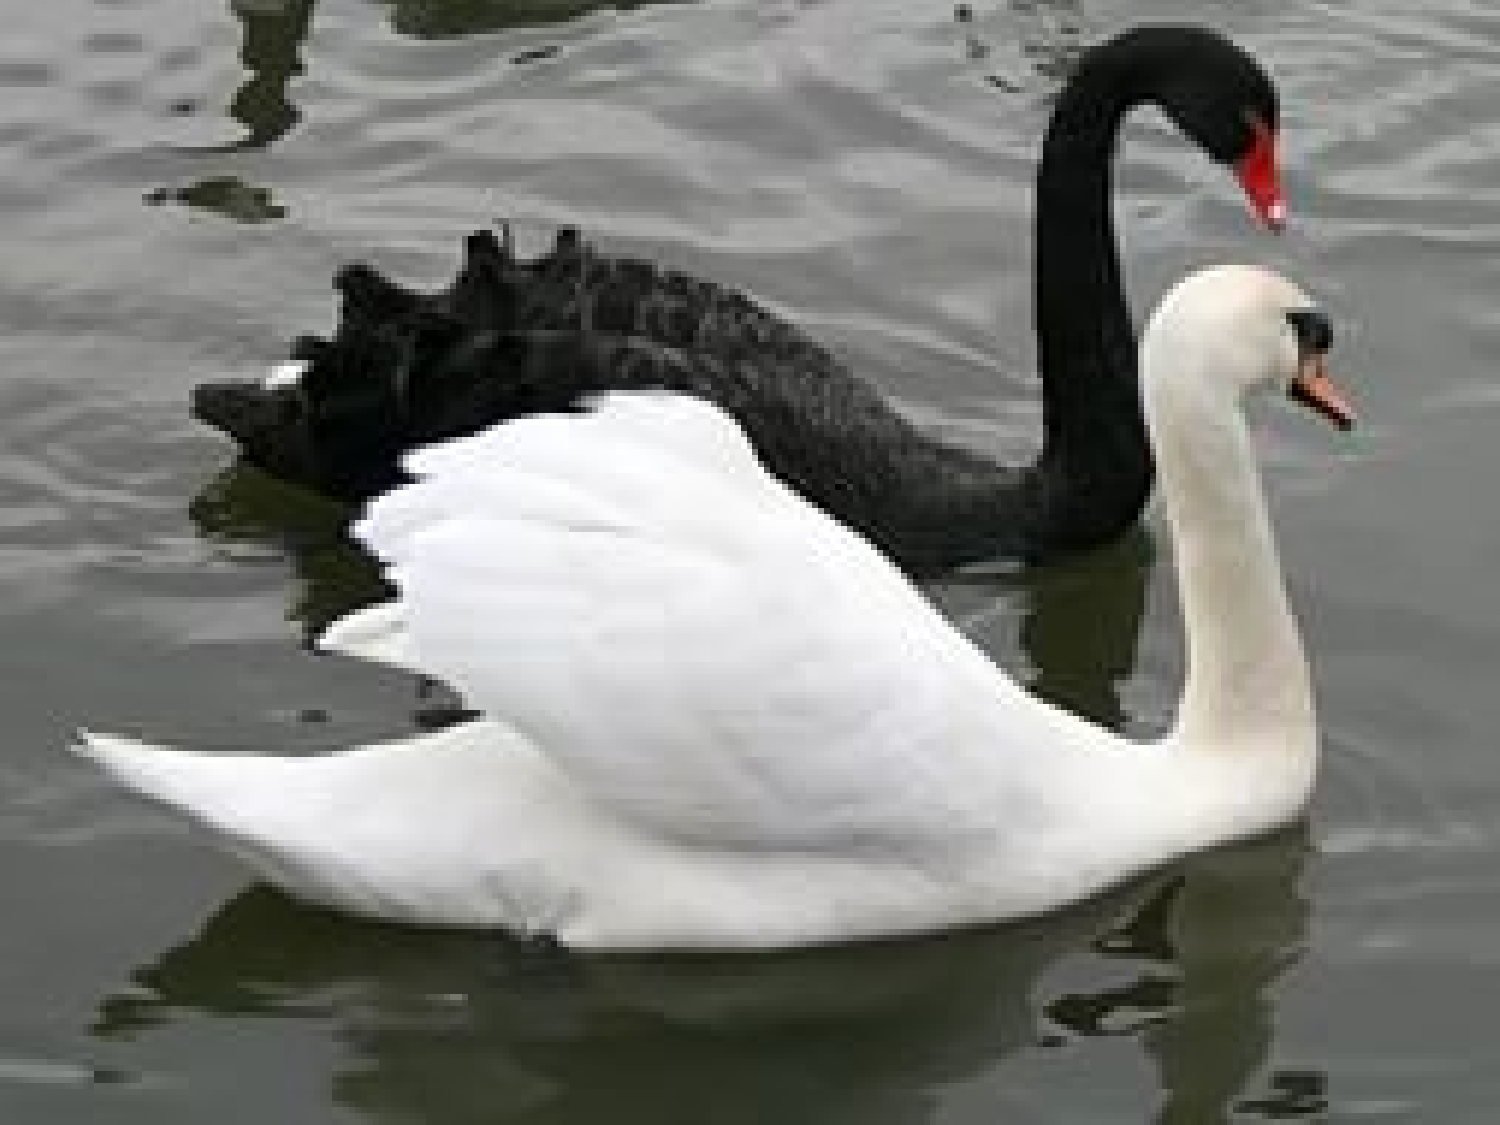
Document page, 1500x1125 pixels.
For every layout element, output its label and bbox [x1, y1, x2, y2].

list [0, 0, 1500, 1125]
